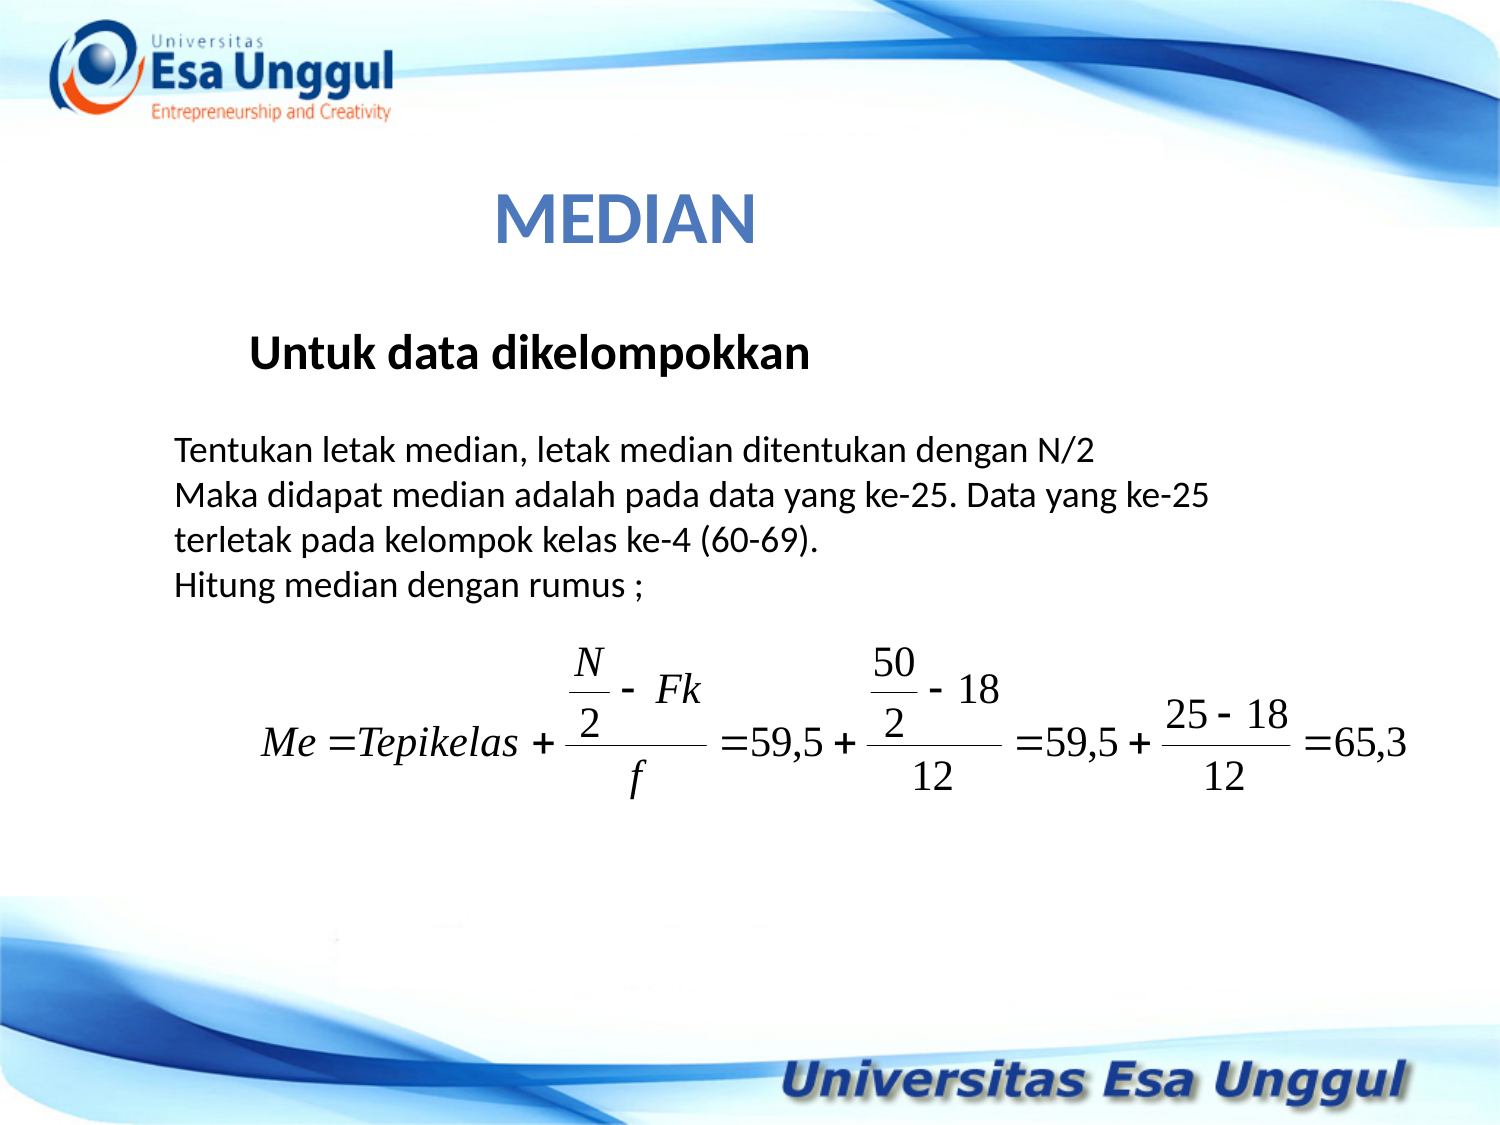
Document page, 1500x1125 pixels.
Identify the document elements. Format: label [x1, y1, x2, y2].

picture [0, 0, 1500, 1125]
text_box [253, 633, 1414, 811]
